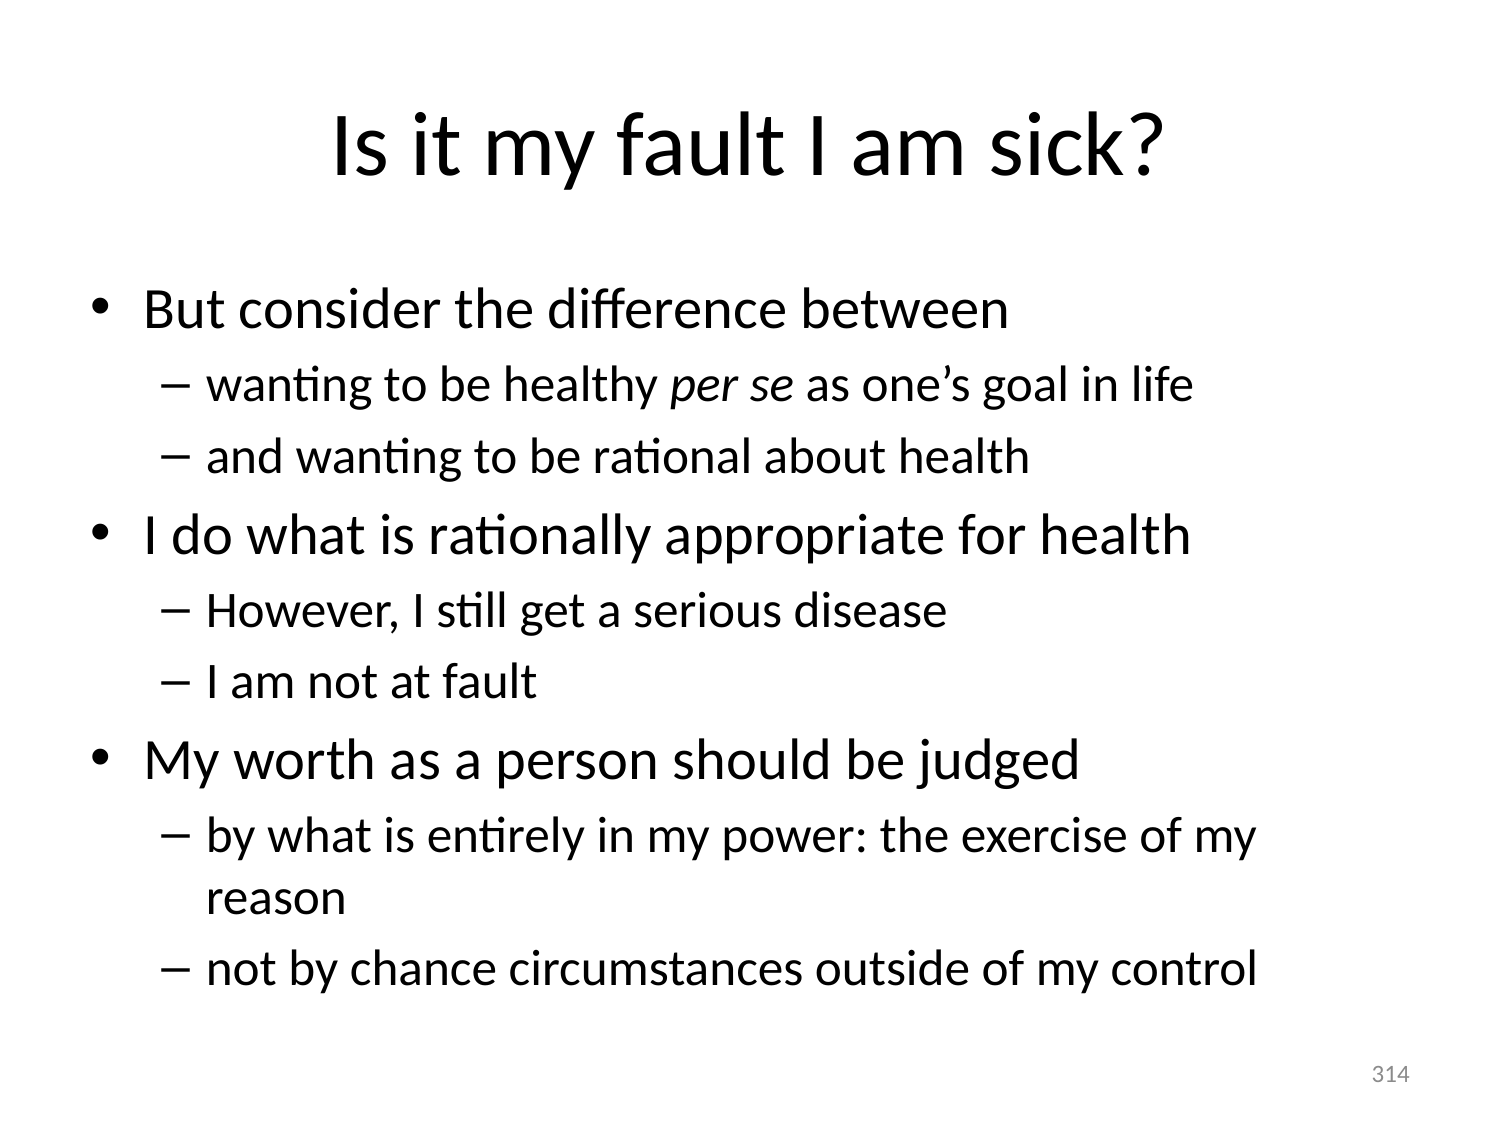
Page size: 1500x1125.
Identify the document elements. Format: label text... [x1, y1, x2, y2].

title Is it my fault I am sick? [75, 45, 1425, 233]
list But consider the difference between wanting to be healthy per se as one’s goal in life and wanting to be rational about health I do what is rationally appropriate for health However, I still get a serious disease I am not at fault My worth as a person should be judged by what is entirely in my power: the exercise of my reason not by chance circumstances outside of my control [75, 262, 1425, 1005]
slide_number 314 [1074, 1042, 1425, 1103]
